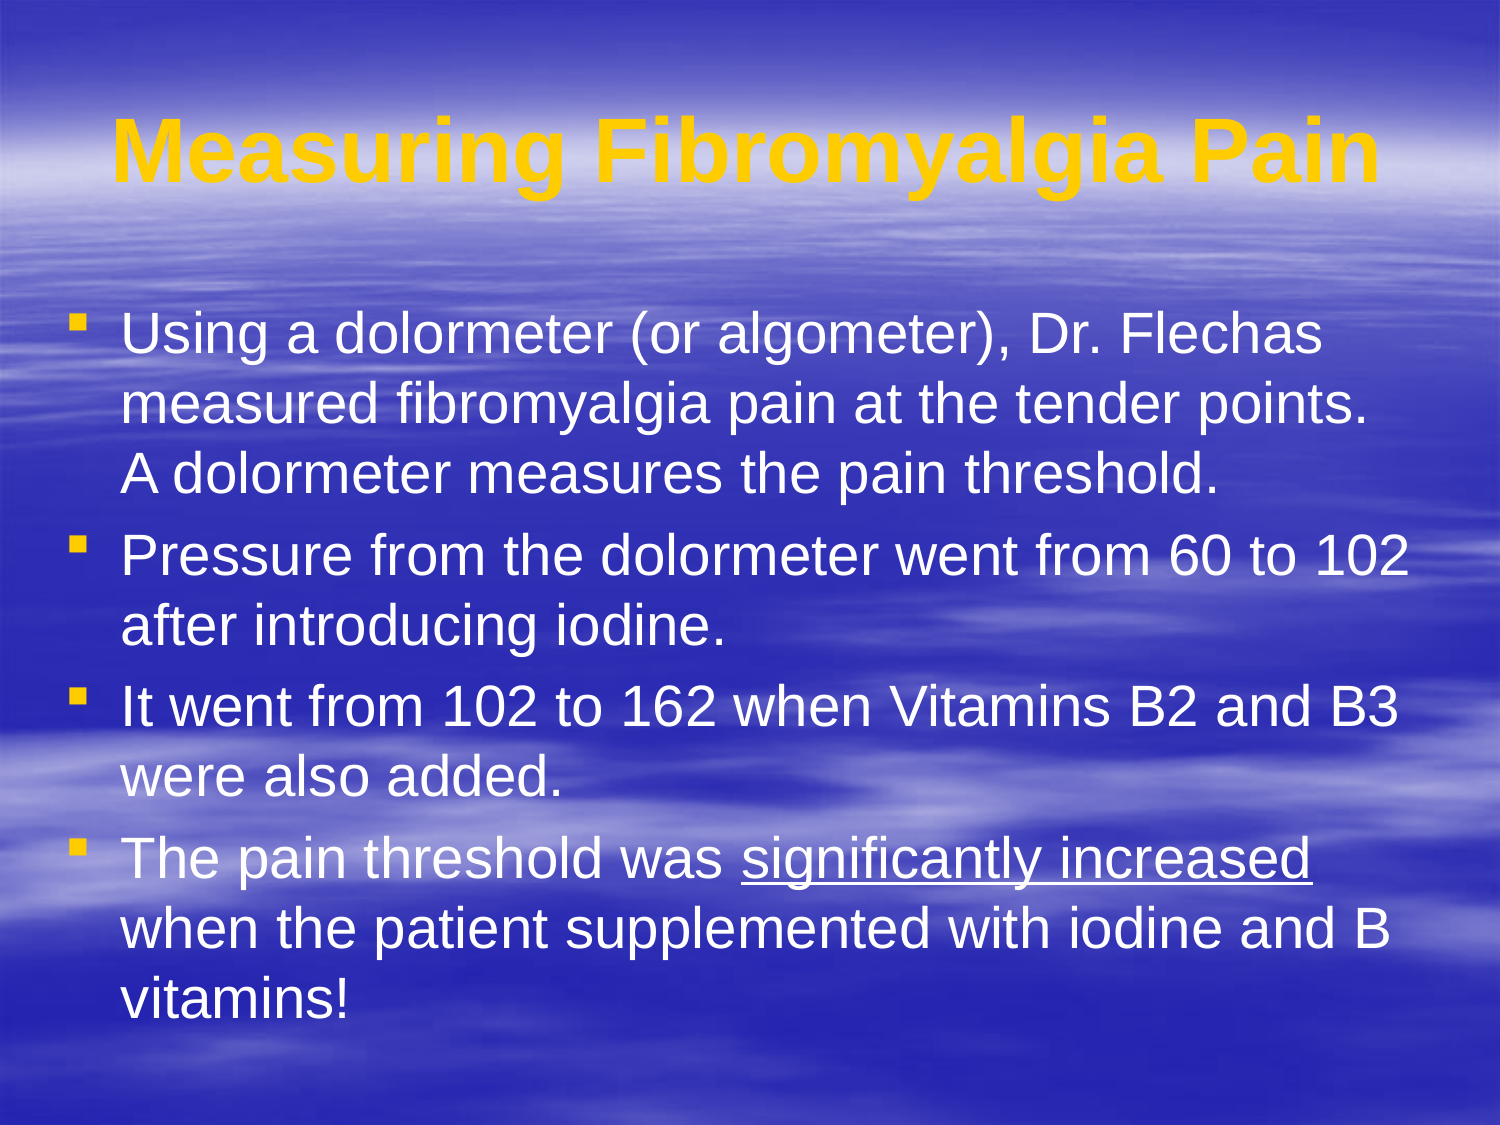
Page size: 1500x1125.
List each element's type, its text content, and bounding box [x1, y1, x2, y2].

list Using a dolormeter (or algometer), Dr. Flechas measured fibromyalgia pain at the tender points. A dolormeter measures the pain threshold. Pressure from the dolormeter went from 60 to 102 after introducing iodine. It went from 102 to 162 when Vitamins B2 and B3 were also added. The pain threshold was significantly increased when the patient supplemented with iodine and B vitamins! [49, 287, 1451, 1088]
title Measuring Fibromyalgia Pain [49, 37, 1446, 256]
